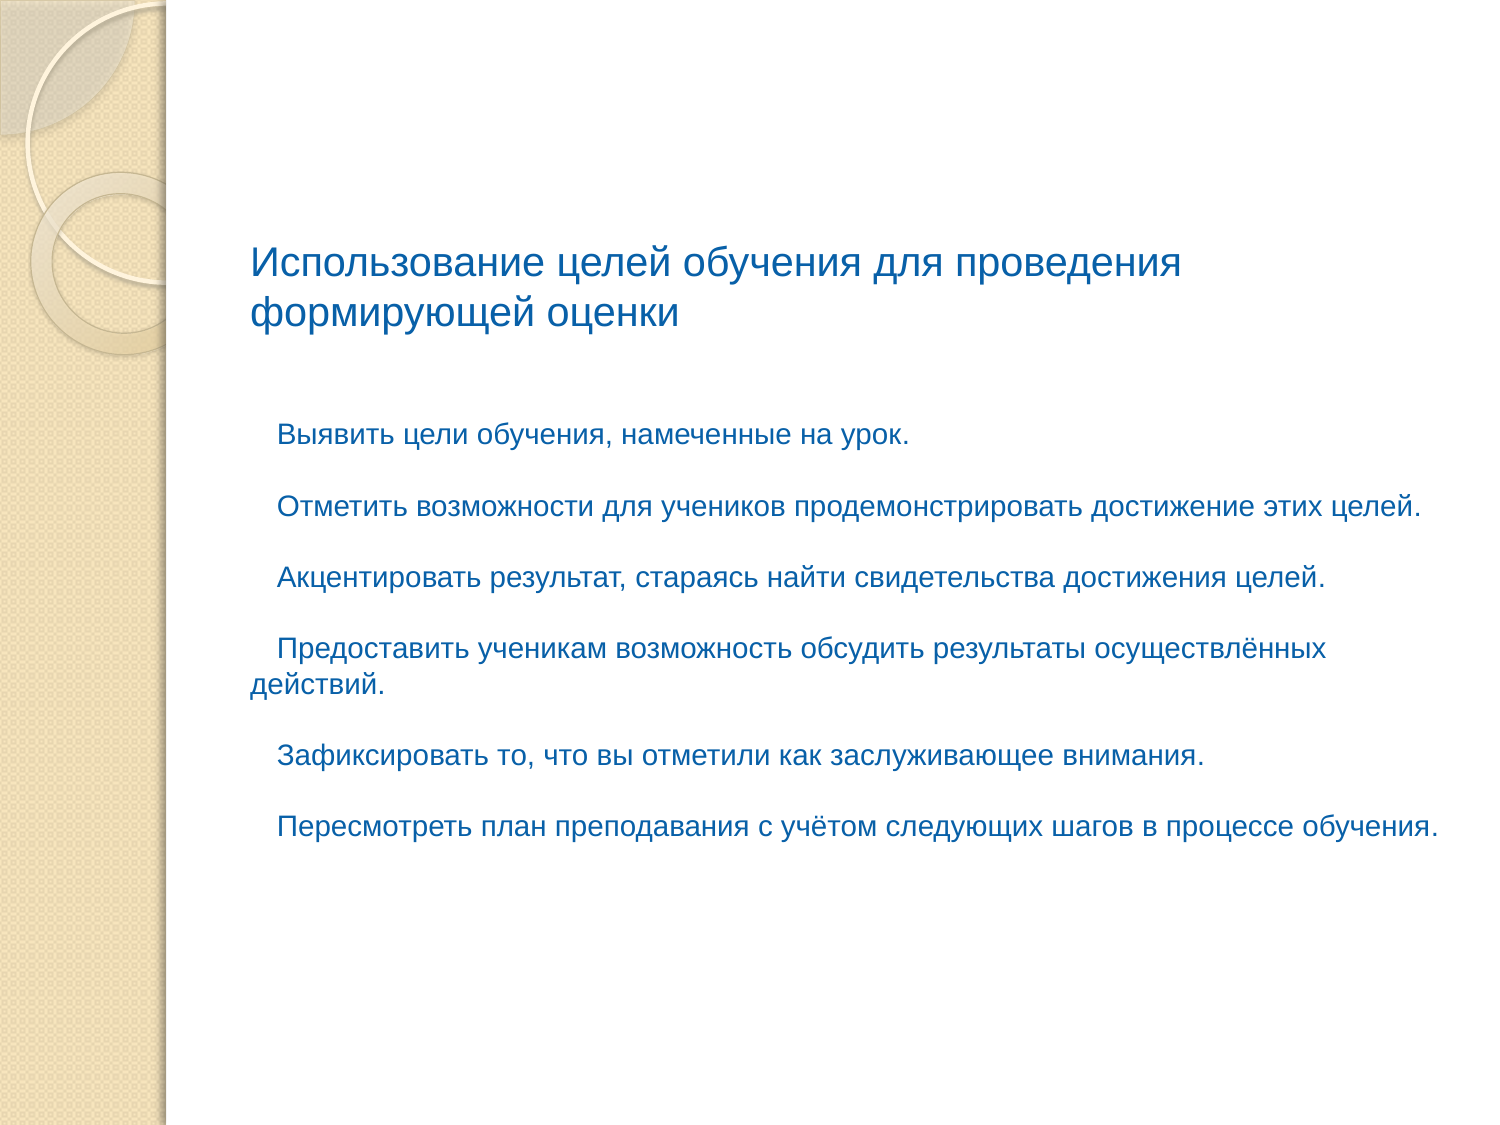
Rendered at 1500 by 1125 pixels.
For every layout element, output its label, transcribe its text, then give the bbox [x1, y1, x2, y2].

title Использование целей обучения для проведения формирующей оценки Выявить цели обучения, намеченные на урок. Отметить возможности для учеников продемонстрировать достижение этих целей. Акцентировать результат, стараясь найти свидетельства достижения целей. Предоставить ученикам возможность обсудить результаты осуществлённых действий. Зафиксировать то, что вы отметили как заслуживающее внимания. Пересмотреть план преподавания с учётом следующих шагов в процессе обучения. [235, 208, 1466, 905]
